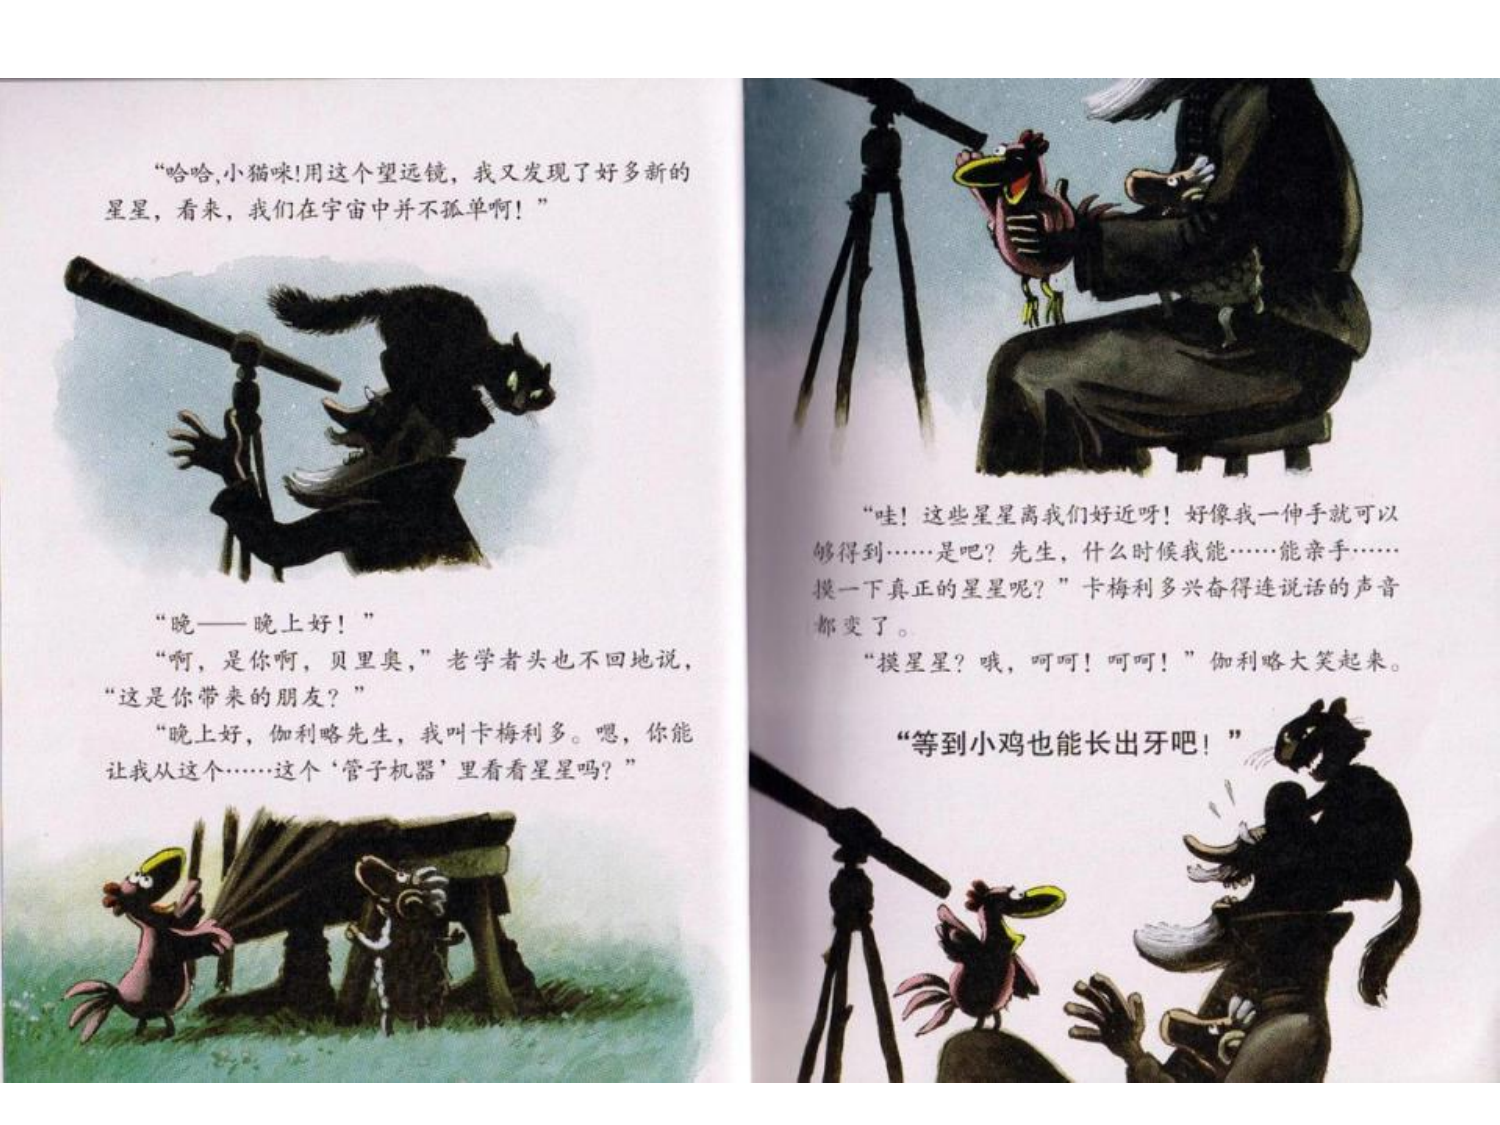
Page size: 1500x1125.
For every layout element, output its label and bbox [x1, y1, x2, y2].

picture [0, 77, 1500, 1084]
